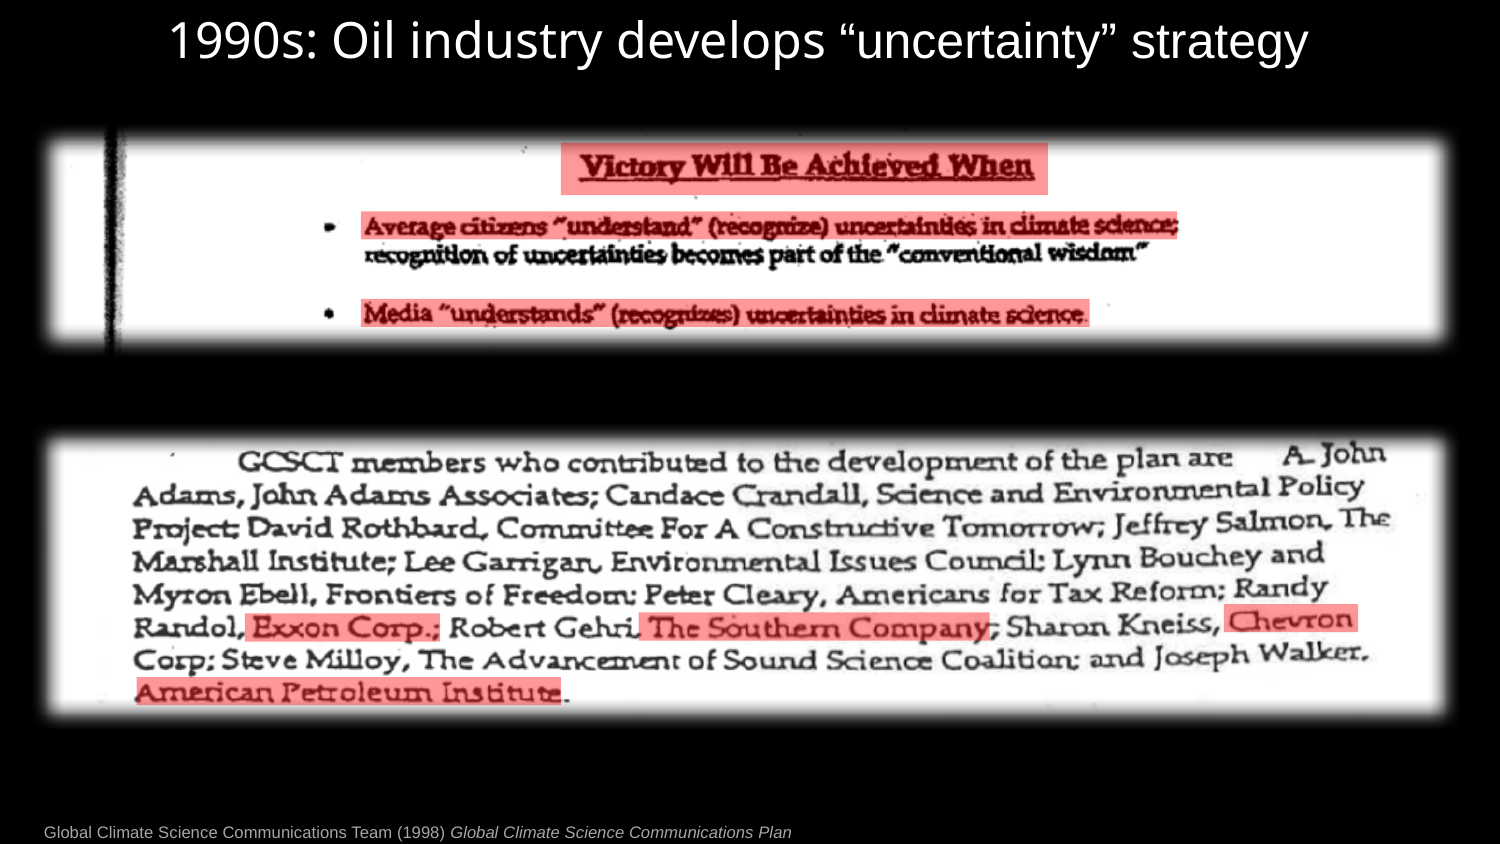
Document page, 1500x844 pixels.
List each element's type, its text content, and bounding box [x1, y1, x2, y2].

picture [31, 122, 1462, 358]
text_box Global Climate Science Communications Team (1998) Global Climate Science Communications Plan [29, 774, 1500, 844]
picture [32, 423, 1461, 729]
text_box 1990s: Oil industry develops “uncertainty” strategy [158, 0, 1500, 77]
